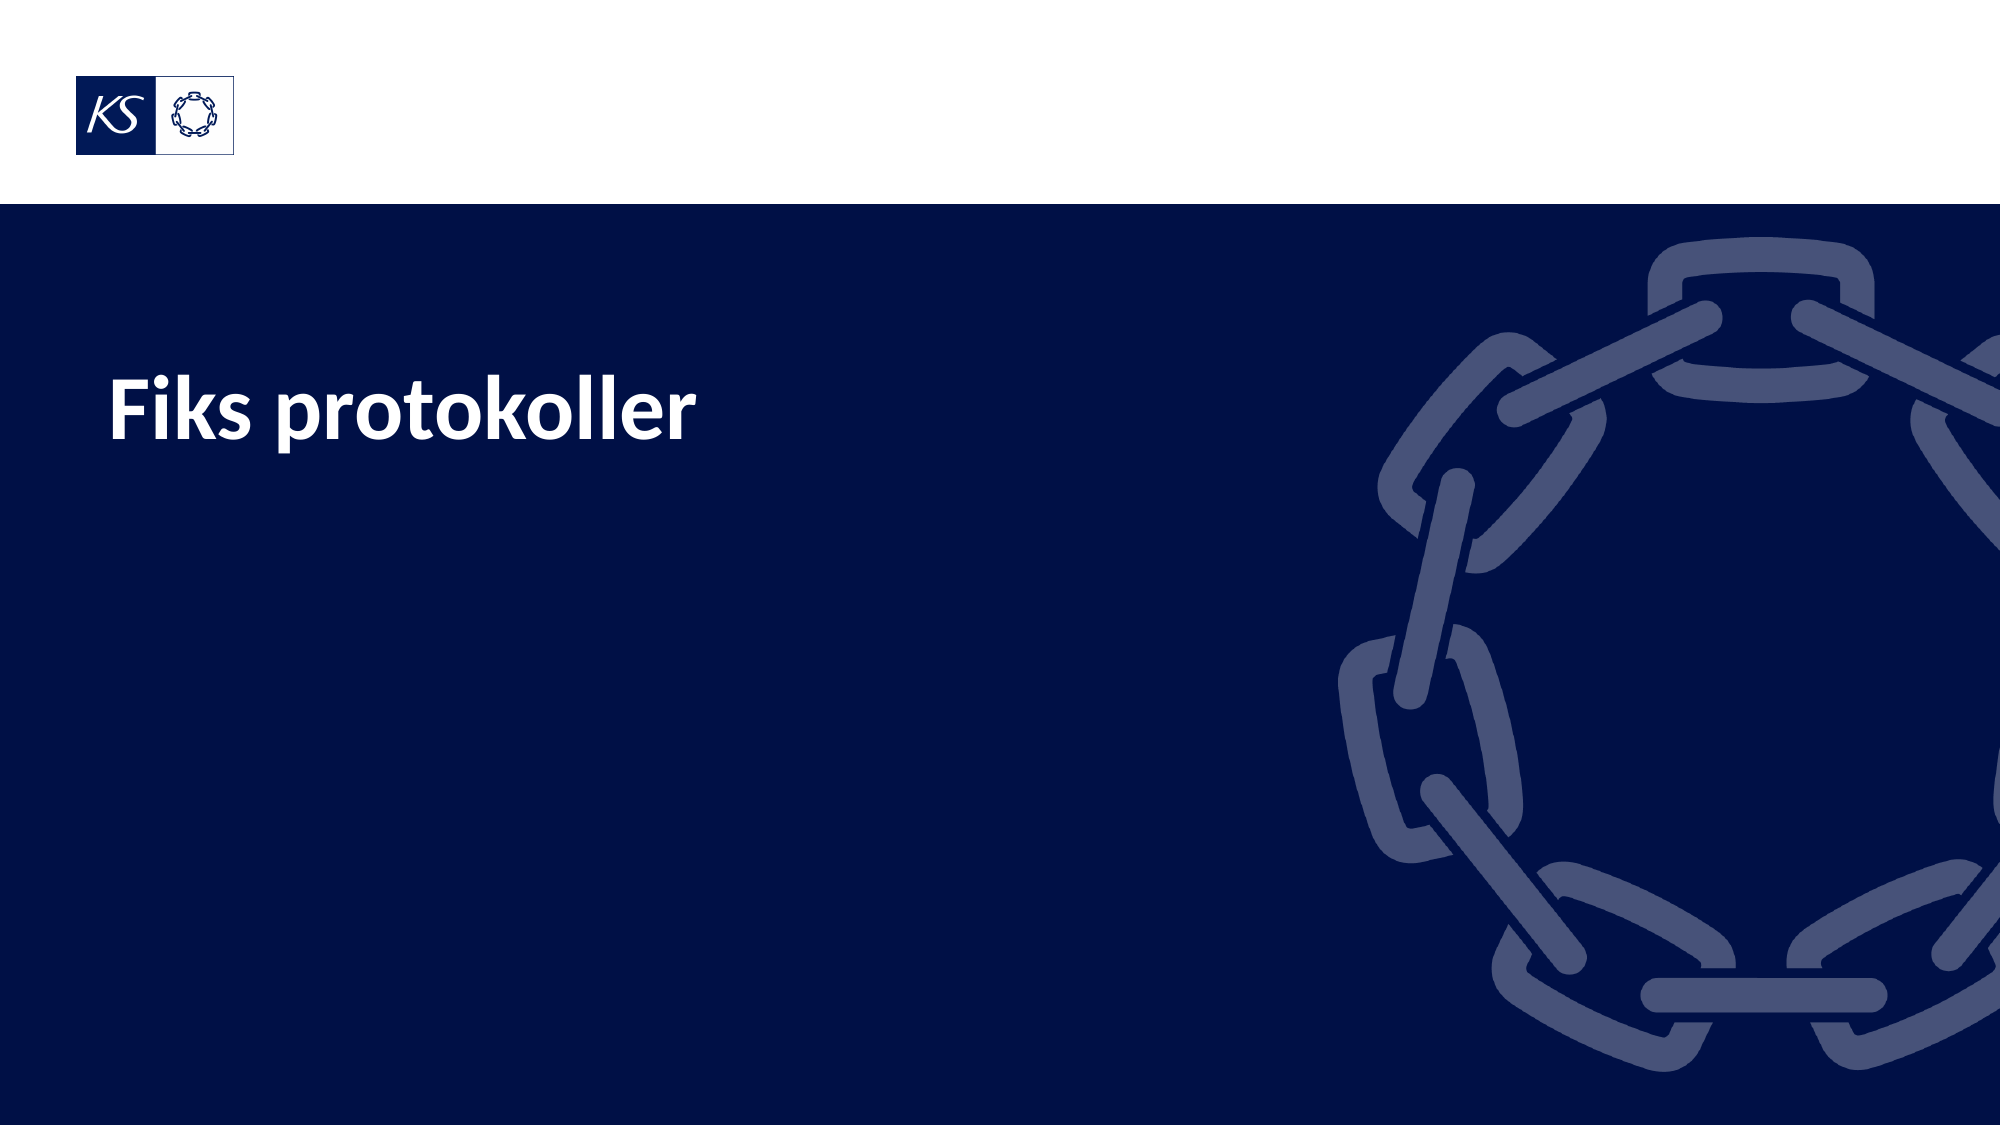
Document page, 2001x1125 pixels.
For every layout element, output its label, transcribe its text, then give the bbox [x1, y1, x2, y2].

title Fiks protokoller [108, 360, 1339, 536]
picture [76, 76, 234, 155]
